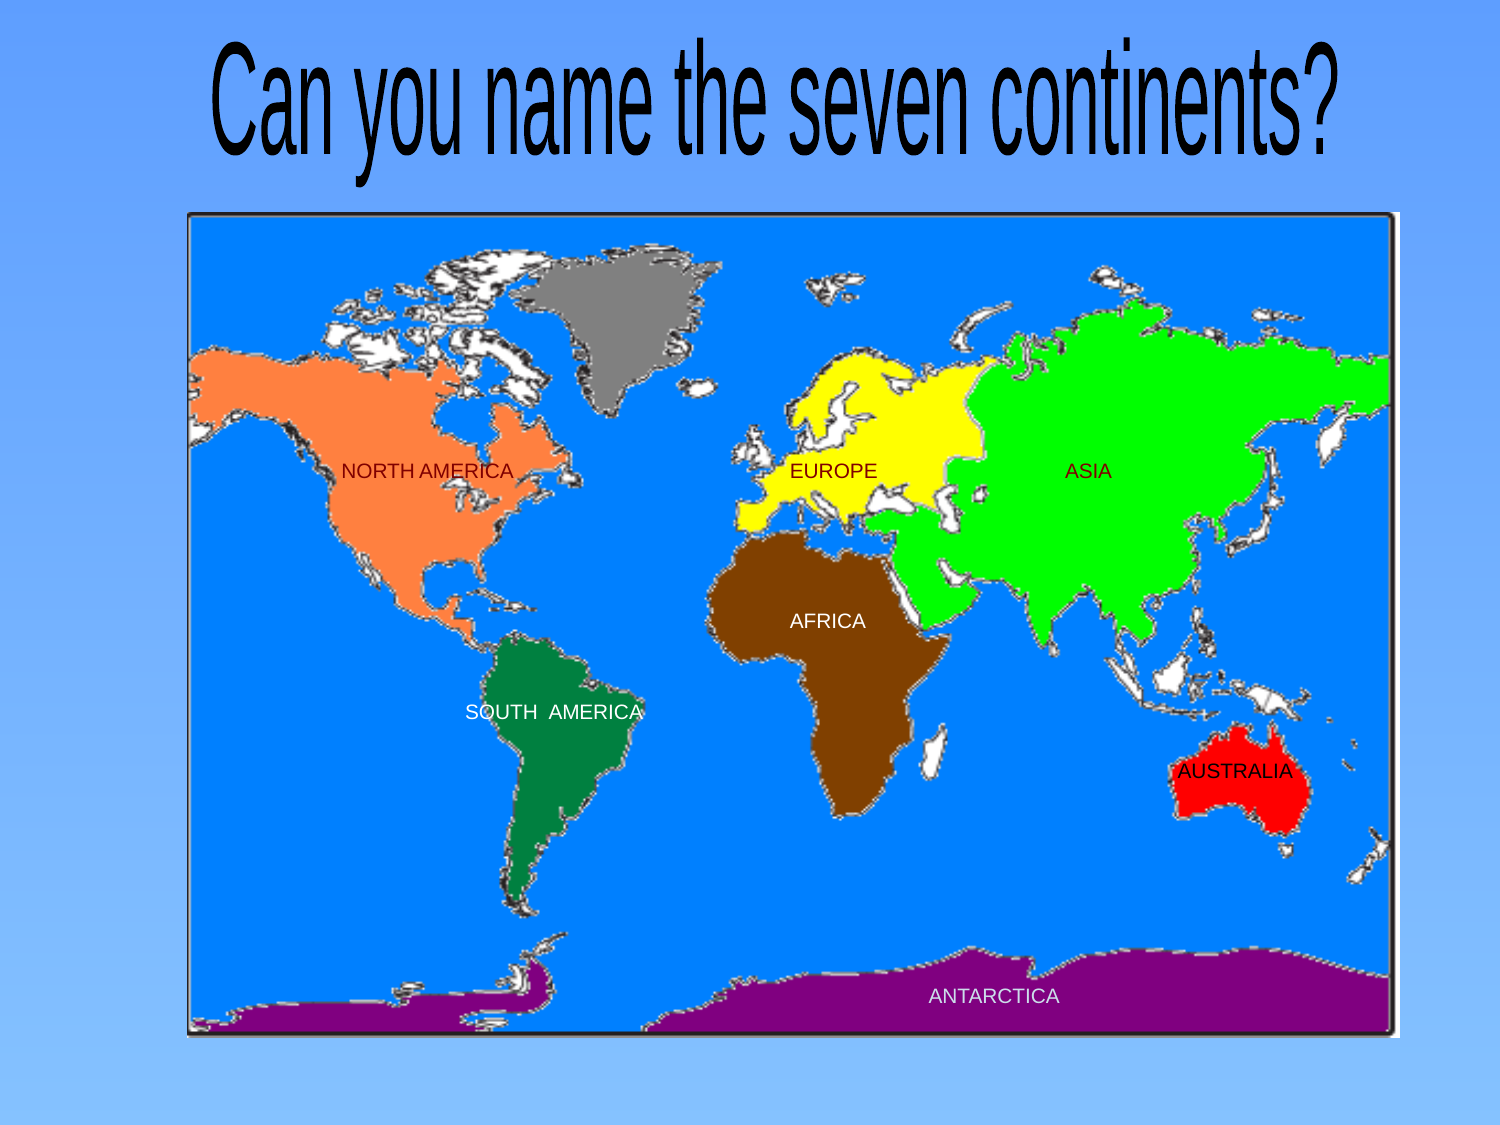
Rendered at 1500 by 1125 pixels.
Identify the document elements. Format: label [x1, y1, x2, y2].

picture [187, 212, 1401, 1038]
